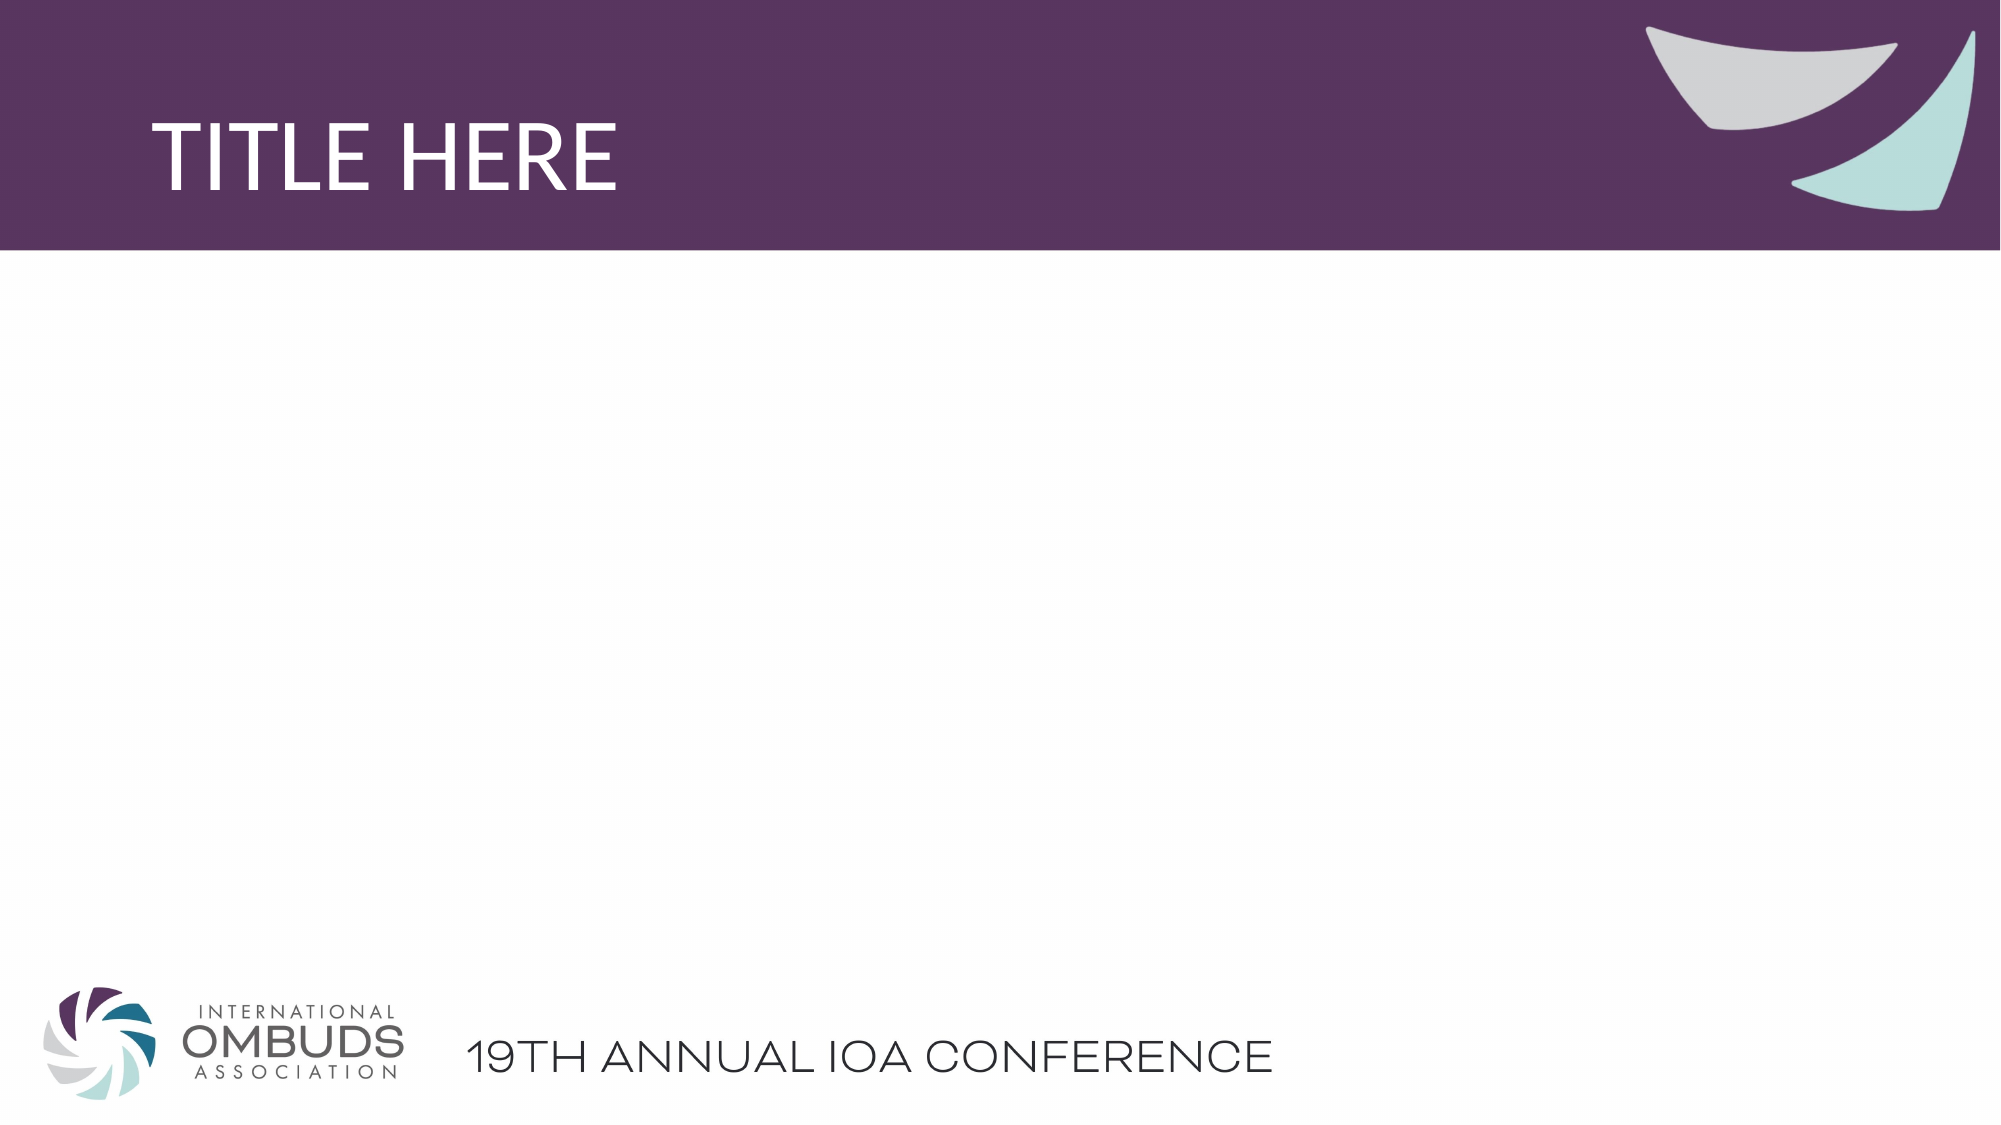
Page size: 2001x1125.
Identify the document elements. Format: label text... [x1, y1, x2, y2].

picture [0, 0, 2001, 1125]
title TITLE HERE [136, 76, 1862, 221]
